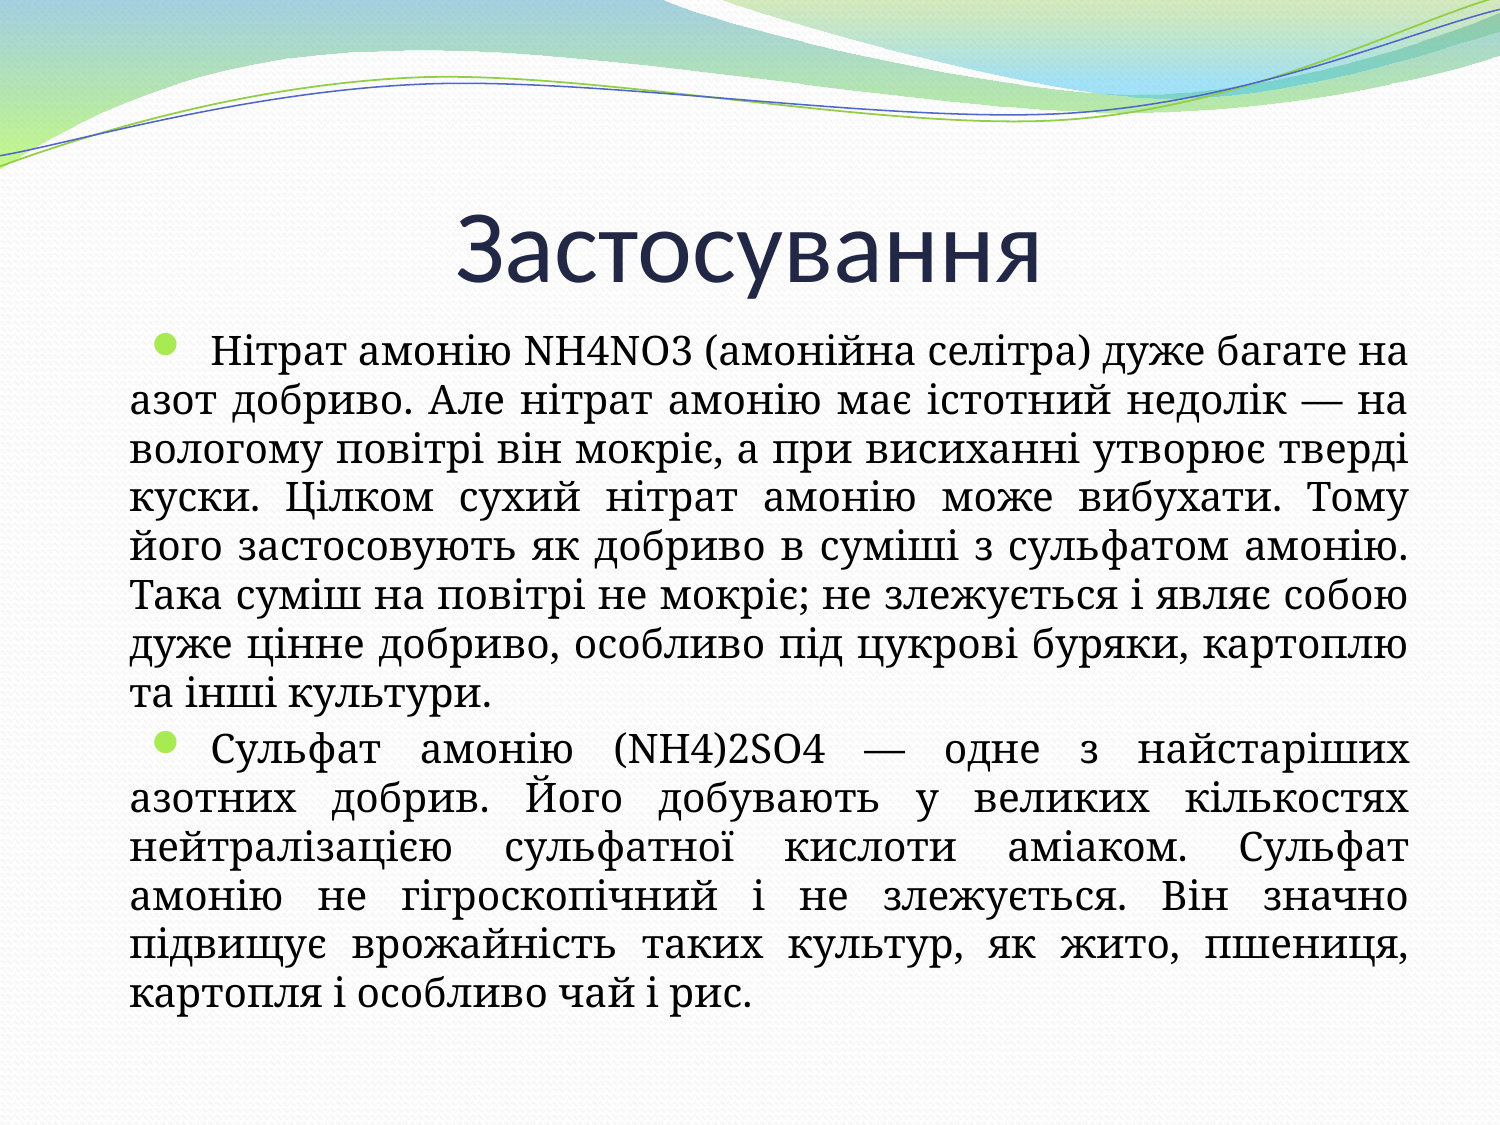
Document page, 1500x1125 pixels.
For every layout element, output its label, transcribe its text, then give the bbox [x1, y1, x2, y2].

title Застосування [75, 115, 1425, 303]
list Нітрат амонію NH4NO3 (амонійна селітра) дуже багате на азот добриво. Але нітрат амонію має істотний недолік — на вологому повітрі він мокріє, а при висиханні утворює тверді куски. Цілком сухий нітрат амонію може вибухати. Тому його застосовують як добриво в суміші з сульфатом амонію. Така суміш на повітрі не мокріє; не злежується і являє собою дуже цінне добриво, особливо під цукрові буряки, картоплю та інші культури. Сульфат амонію (NH4)2SO4 — одне з найстаріших азотних добрив. Його добувають у великих кількостях нейтралізацією сульфатної кислоти аміаком. Сульфат амонію не гігроскопічний і не злежується. Він значно підвищує врожайність таких культур, як жито, пшениця, картопля і особливо чай і рис. [75, 317, 1425, 1038]
